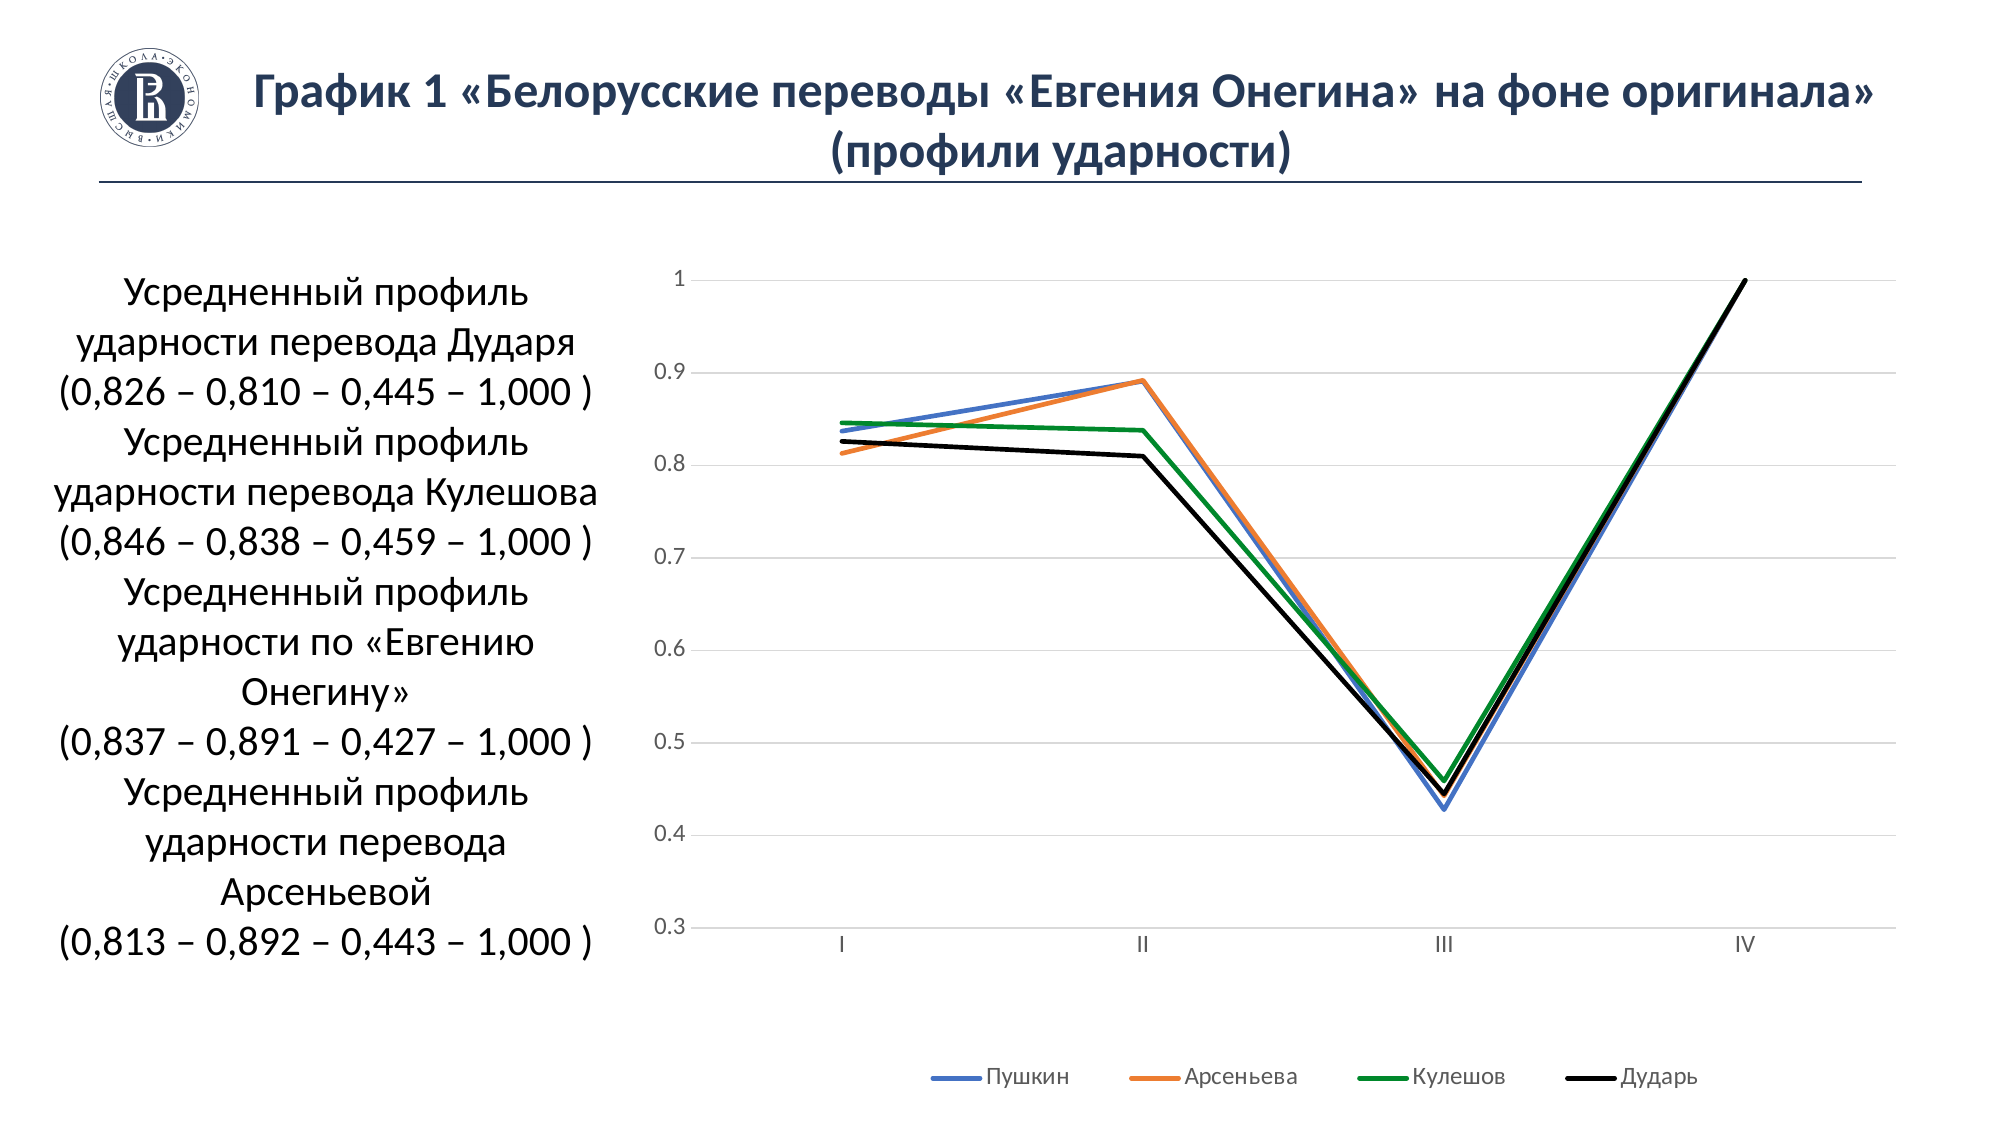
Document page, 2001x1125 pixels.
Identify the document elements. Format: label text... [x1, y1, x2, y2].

text_box График 1 «Белорусские переводы «Евгения Онегина» на фоне оригинала» (профили ударности) [241, 52, 1892, 125]
text_box Усредненный профиль ударности перевода Дударя (0,826 – 0,810 – 0,445 – 1,000 ) Усредненный профиль ударности перевода Кулешова (0,846 – 0,838 – 0,459 – 1,000 ) Усредненный профиль ударности по «Евгению Онегину» (0,837 – 0,891 – 0,427 – 1,000 ) Усредненный профиль ударности перевода Арсеньевой (0,813 – 0,892 – 0,443 – 1,000 ) [41, 252, 610, 1076]
picture [100, 47, 199, 147]
chart [610, 229, 1930, 1125]
